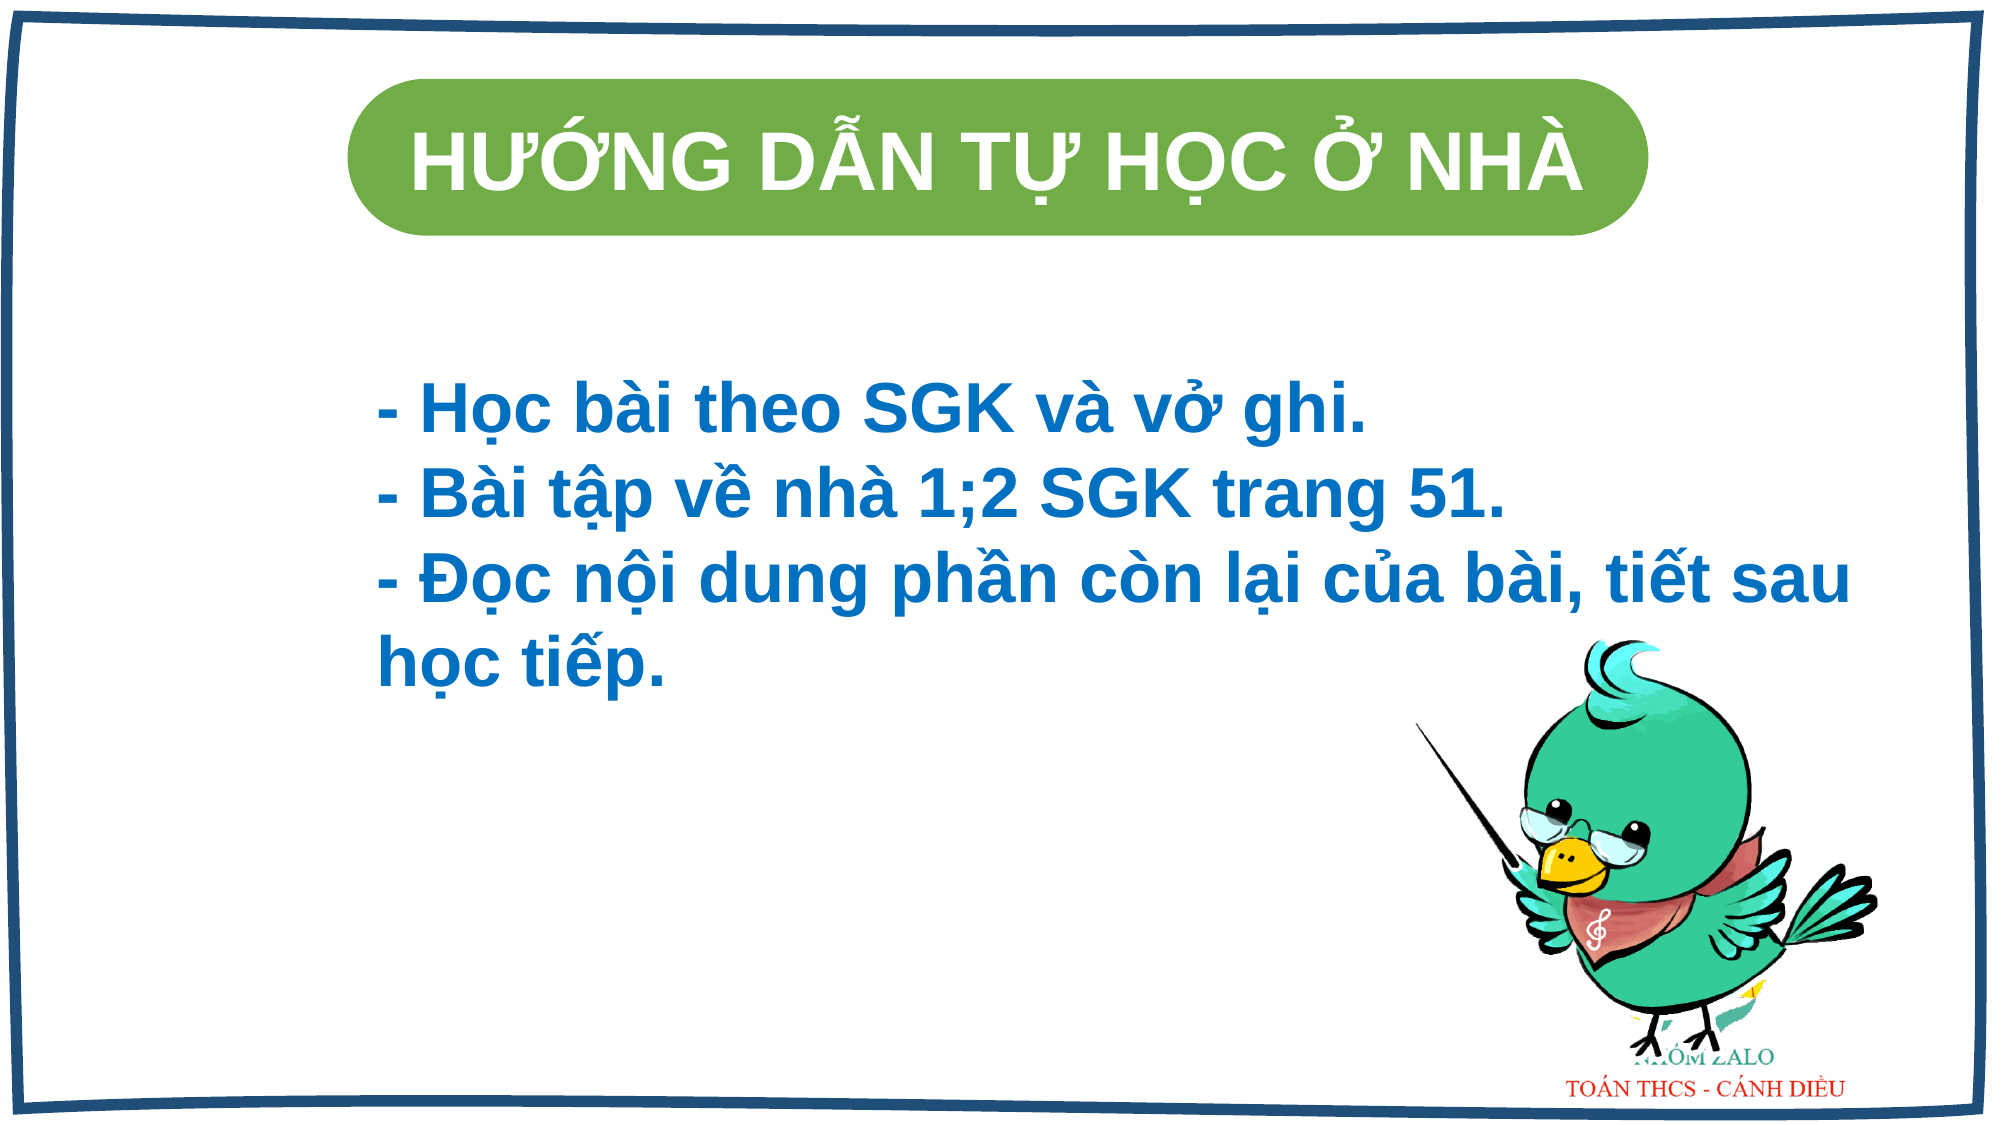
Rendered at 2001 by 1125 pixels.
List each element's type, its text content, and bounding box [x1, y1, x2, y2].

text_box [5, 15, 1982, 1116]
text_box - Học bài theo SGK và vở ghi. - Bài tập về nhà 1;2 SGK trang 51. - Đọc nội dung phần còn lại của bài, tiết sau học tiếp. [361, 353, 1937, 709]
text_box HƯỚNG DẪN TỰ HỌC Ở NHÀ [346, 77, 1650, 237]
picture [1264, 604, 1910, 1089]
picture [1543, 1115, 1887, 1125]
